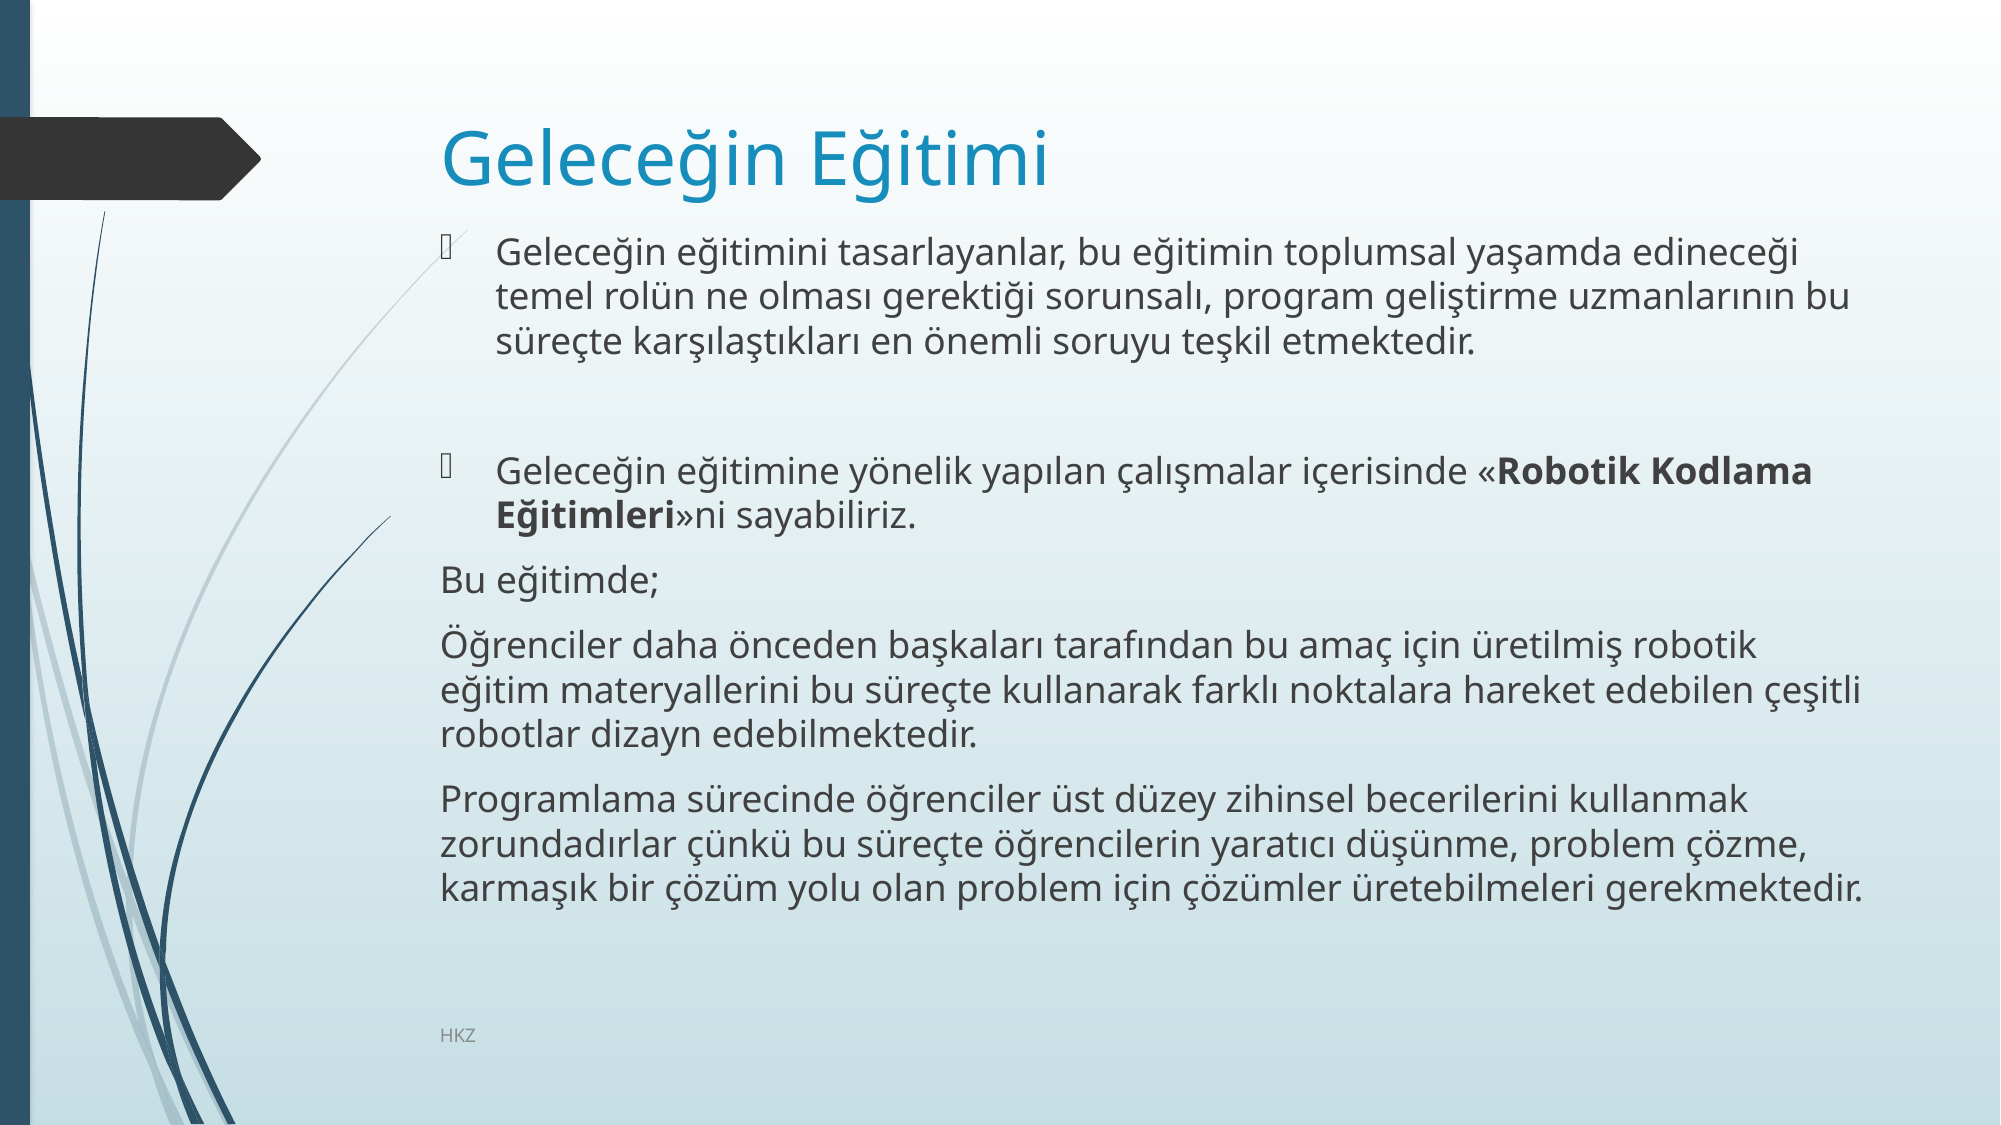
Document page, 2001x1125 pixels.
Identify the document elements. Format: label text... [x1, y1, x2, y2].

title Geleceğin Eğitimi [425, 102, 1888, 220]
footer HKZ [424, 1006, 1675, 1067]
list Geleceğin eğitimini tasarlayanlar, bu eğitimin toplumsal yaşamda edineceği temel rolün ne olması gerektiği sorunsalı, program geliştirme uzmanlarının bu süreçte karşılaştıkları en önemli soruyu teşkil etmektedir. Geleceğin eğitimine yönelik yapılan çalışmalar içerisinde «Robotik Kodlama Eğitimleri»ni sayabiliriz. Bu eğitimde; Öğrenciler daha önceden başkaları tarafından bu amaç için üretilmiş robotik eğitim materyallerini bu süreçte kullanarak farklı noktalara hareket edebilen çeşitli robotlar dizayn edebilmektedir. Programlama sürecinde öğrenciler üst düzey zihinsel becerilerini kullanmak zorundadırlar çünkü bu süreçte öğrencilerin yaratıcı düşünme, problem çözme, karmaşık bir çözüm yolu olan problem için çözümler üretebilmeleri gerekmektedir. [424, 220, 1888, 970]
